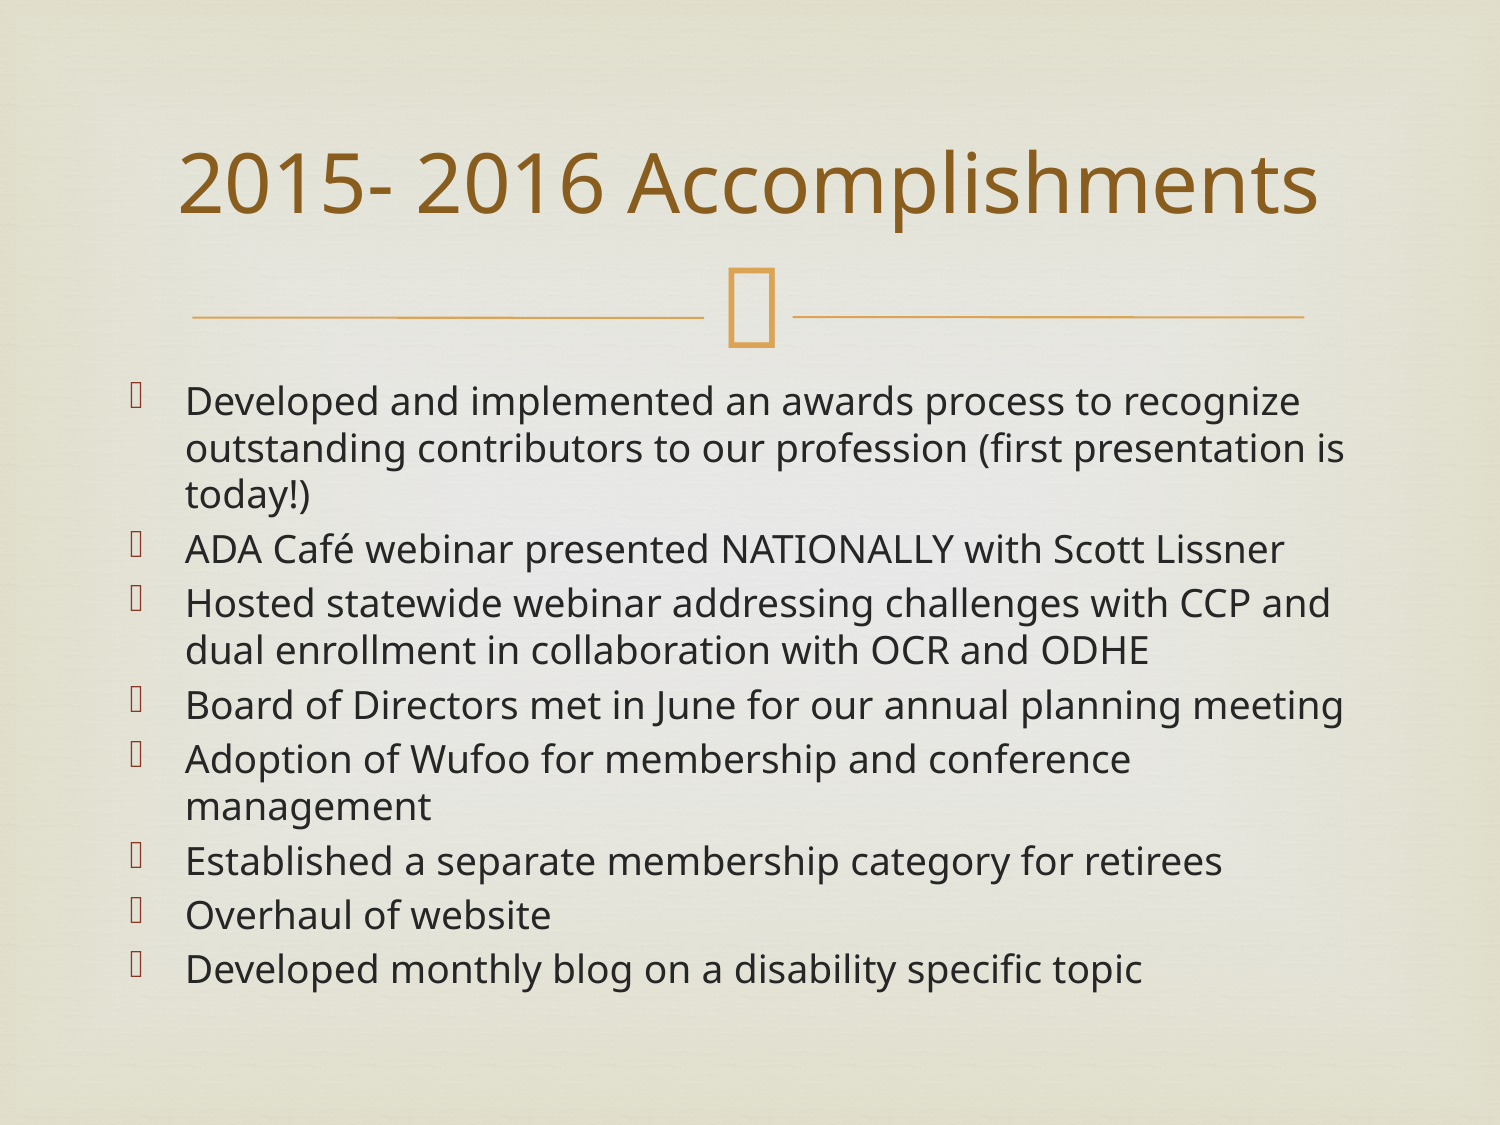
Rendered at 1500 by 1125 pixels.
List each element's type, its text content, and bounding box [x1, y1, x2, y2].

list Developed and implemented an awards process to recognize outstanding contributors to our profession (first presentation is today!) ADA Café webinar presented NATIONALLY with Scott Lissner Hosted statewide webinar addressing challenges with CCP and dual enrollment in collaboration with OCR and ODHE Board of Directors met in June for our annual planning meeting Adoption of Wufoo for membership and conference management Established a separate membership category for retirees Overhaul of website Developed monthly blog on a disability specific topic [114, 368, 1386, 1005]
title 2015- 2016 Accomplishments [112, 93, 1386, 267]
